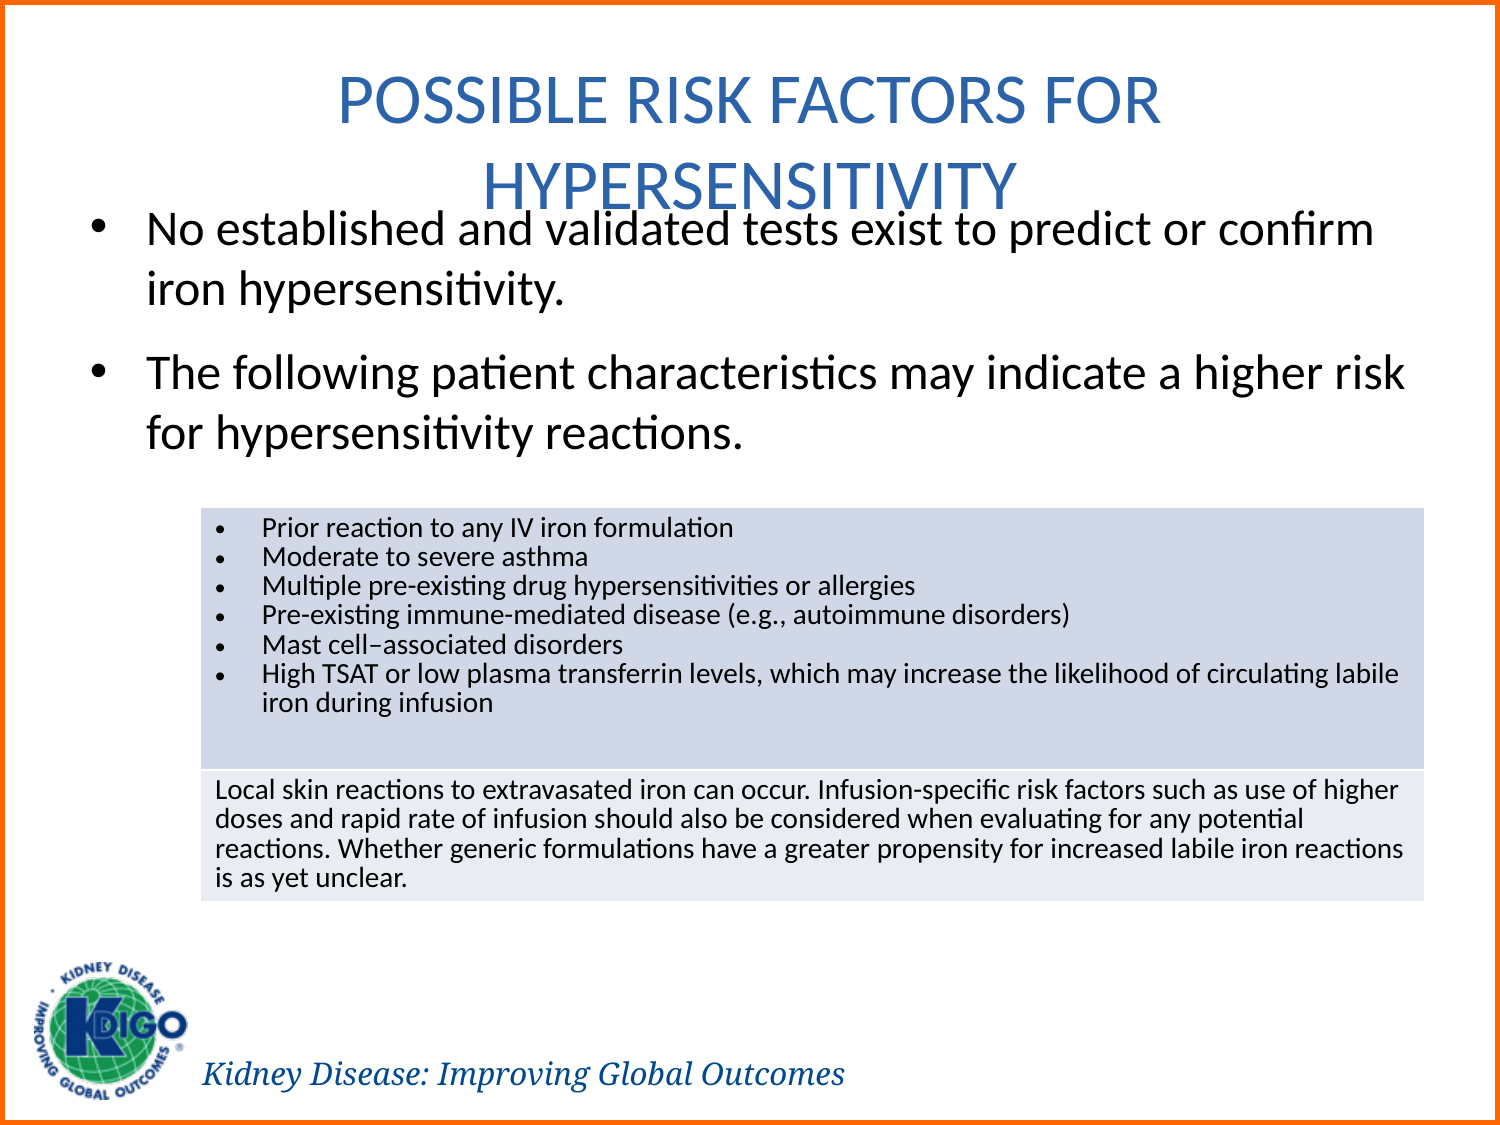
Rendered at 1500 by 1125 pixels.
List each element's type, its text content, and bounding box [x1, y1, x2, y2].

table_cell Local skin reactions to extravasated iron can occur. Infusion-specific risk factors such as use of higher doses and rapid rate of infusion should also be considered when evaluating for any potential reactions. Whether generic formulations have a greater propensity for increased labile iron reactions is as yet unclear. [201, 771, 1424, 901]
title Possible Risk Factors for Hypersensitivity [75, 45, 1425, 187]
list No established and validated tests exist to predict or confirm iron hypersensitivity. The following patient characteristics may indicate a higher risk for hypersensitivity reactions. [75, 187, 1425, 513]
picture [34, 962, 188, 1100]
table_header Prior reaction to any IV iron formulation Moderate to severe asthma Multiple pre-existing drug hypersensitivities or allergies Pre-existing immune-mediated disease (e.g., autoimmune disorders) Mast cell–associated disorders High TSAT or low plasma transferrin levels, which may increase the likelihood of circulating labile iron during infusion [201, 508, 1424, 769]
